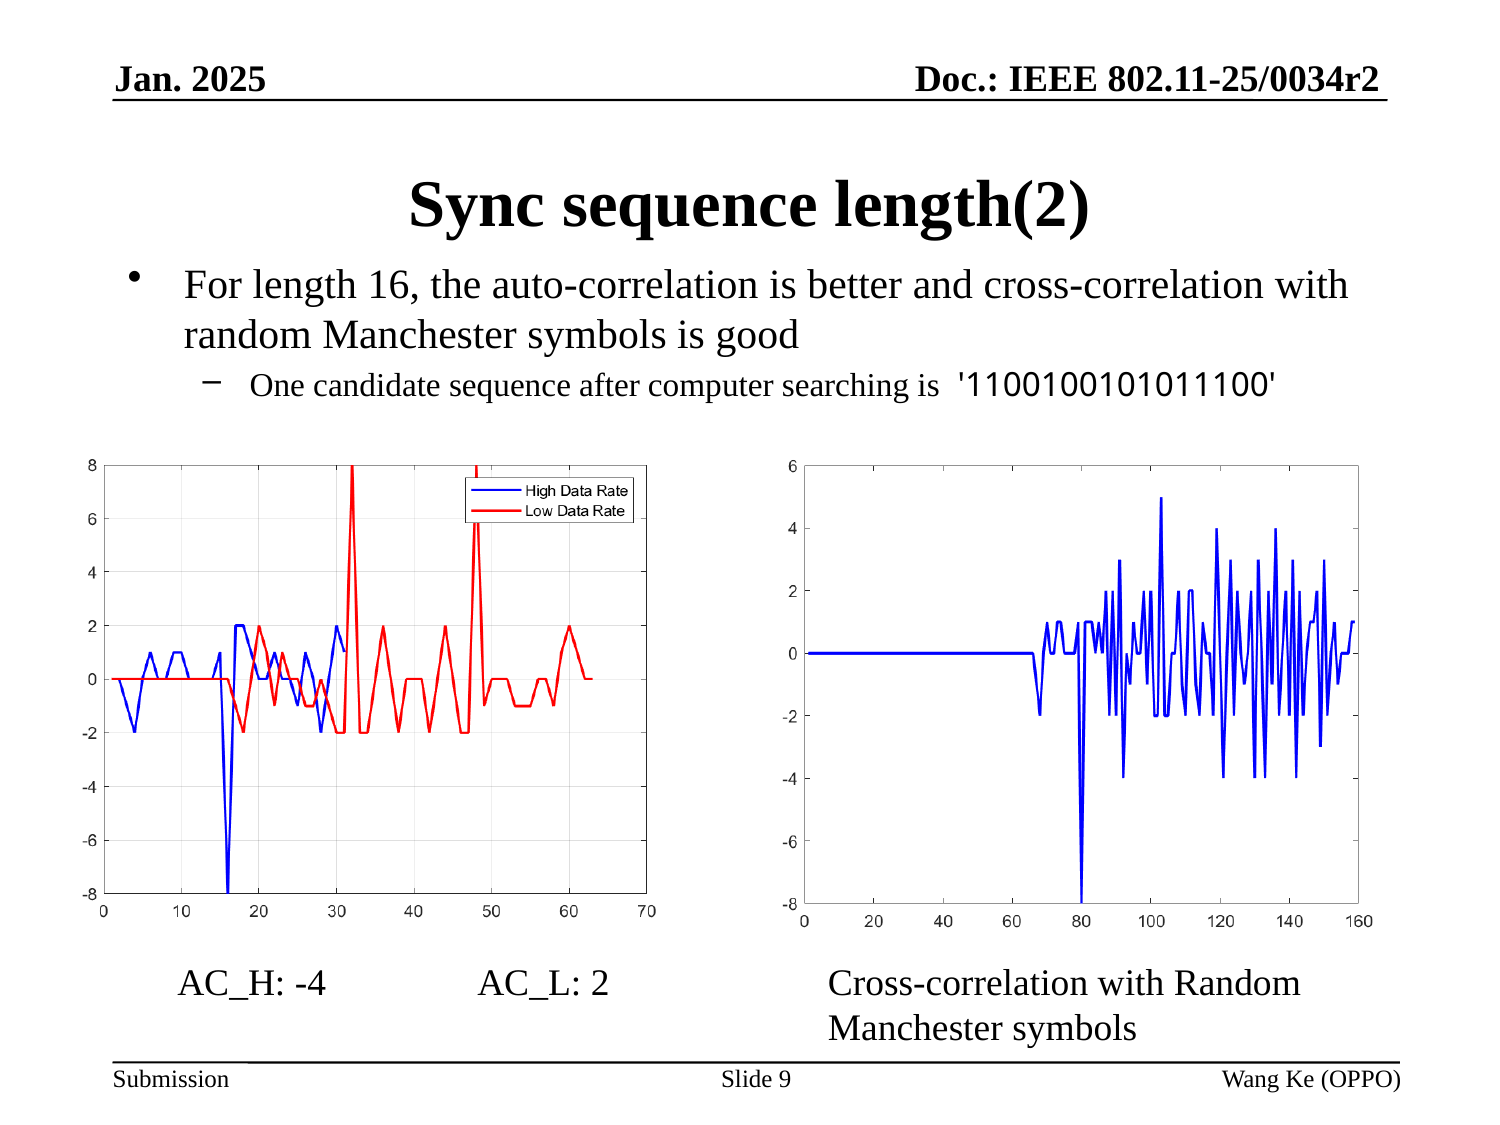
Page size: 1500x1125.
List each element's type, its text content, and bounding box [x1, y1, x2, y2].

title Sync sequence length(2) [112, 112, 1388, 248]
list For length 16, the auto-correlation is better and cross-correlation with random Manchester symbols is good One candidate sequence after computer searching is '1100100101011100' [112, 248, 1388, 424]
text_box Doc.: IEEE 802.11-25/0034r2 [899, 46, 1413, 107]
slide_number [114, 54, 422, 100]
text_box AC_H: -4 AC_L: 2 [162, 958, 675, 1011]
text_box Cross-correlation with Random Manchester symbols [813, 950, 1438, 1056]
footer Wang Ke (OPPO) [878, 1061, 1402, 1093]
picture [12, 425, 1426, 962]
slide_number Slide 9 [712, 1061, 800, 1123]
